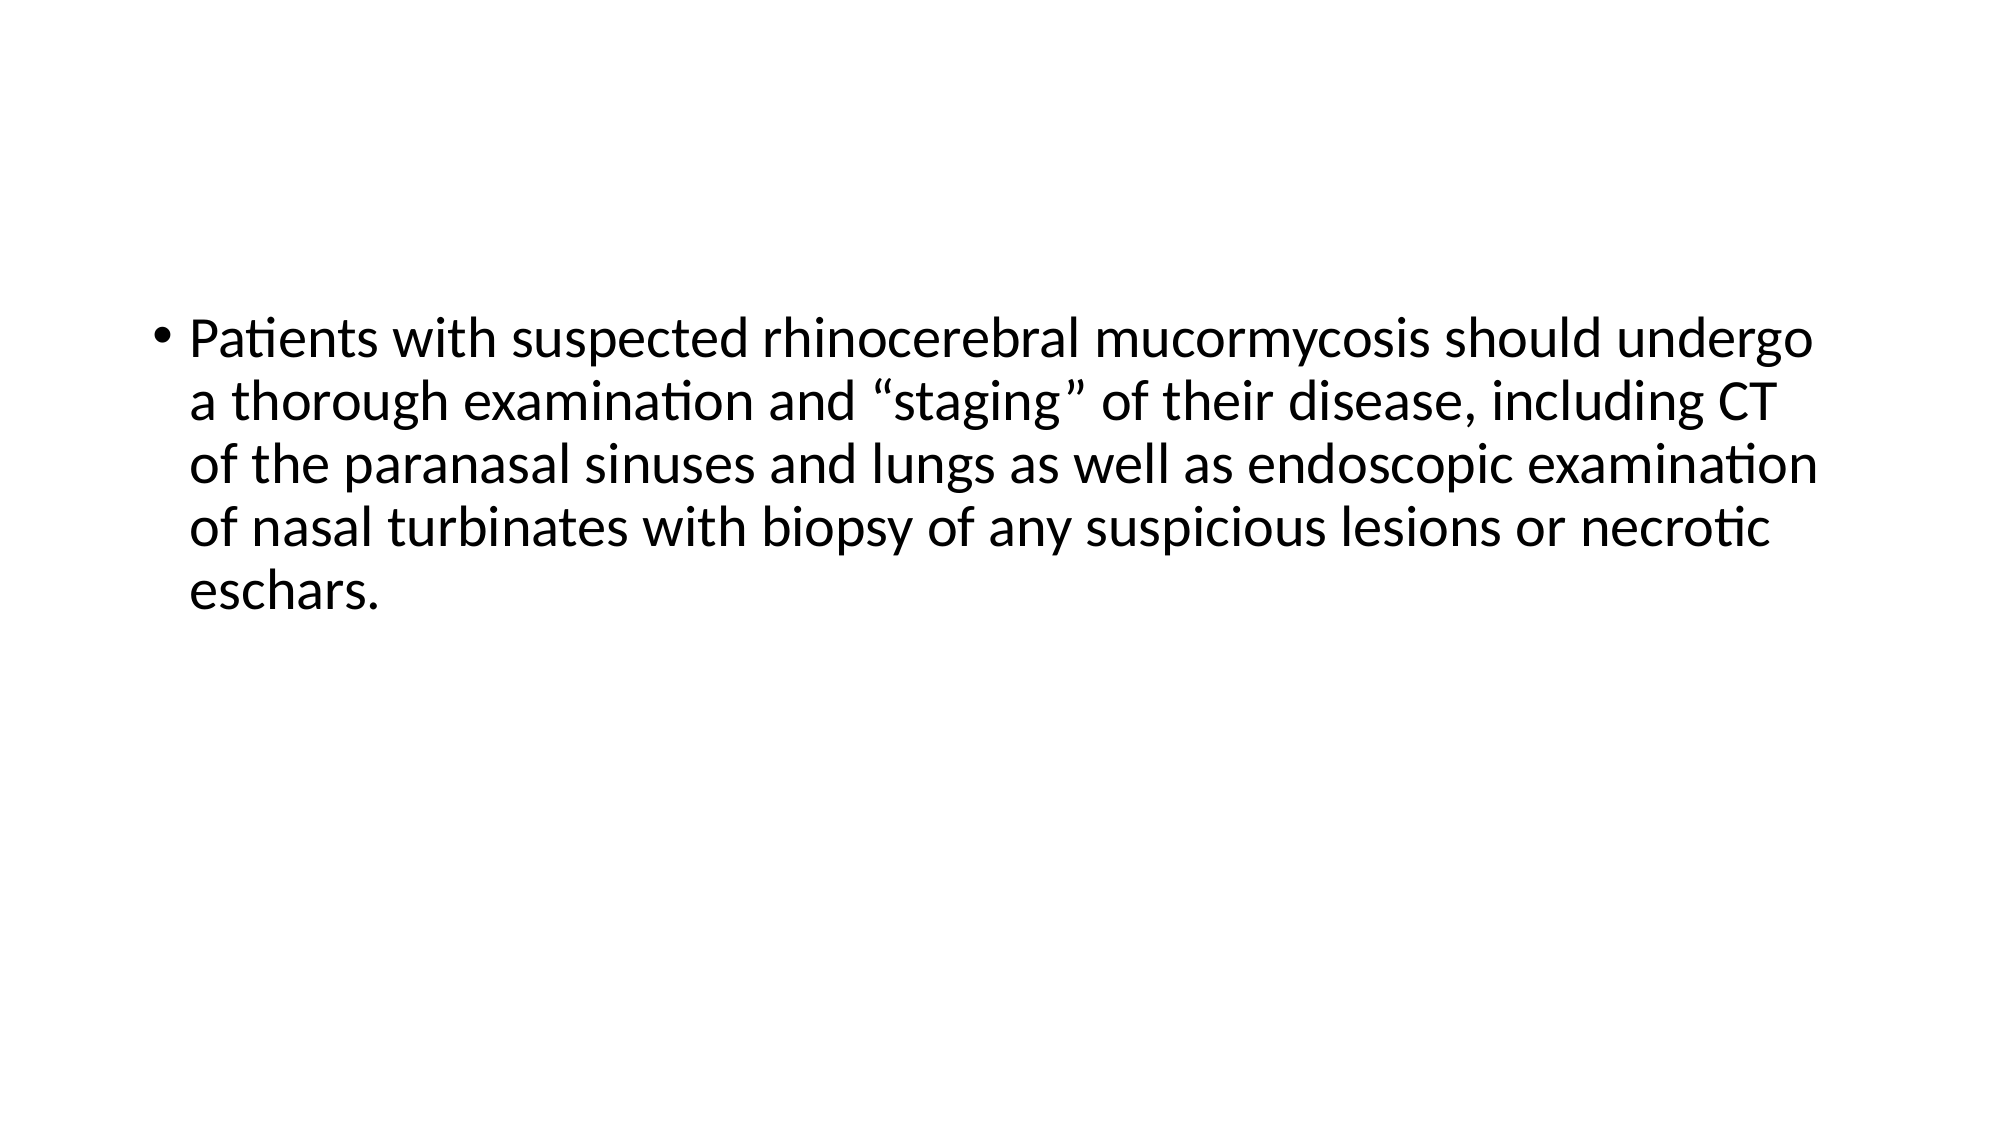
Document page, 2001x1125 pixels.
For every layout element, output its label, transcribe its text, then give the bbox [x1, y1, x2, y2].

list Patients with suspected rhinocerebral mucormycosis should undergo a thorough examination and “staging” of their disease, including CT of the paranasal sinuses and lungs as well as endoscopic examination of nasal turbinates with biopsy of any suspicious lesions or necrotic eschars. [137, 299, 1863, 1014]
